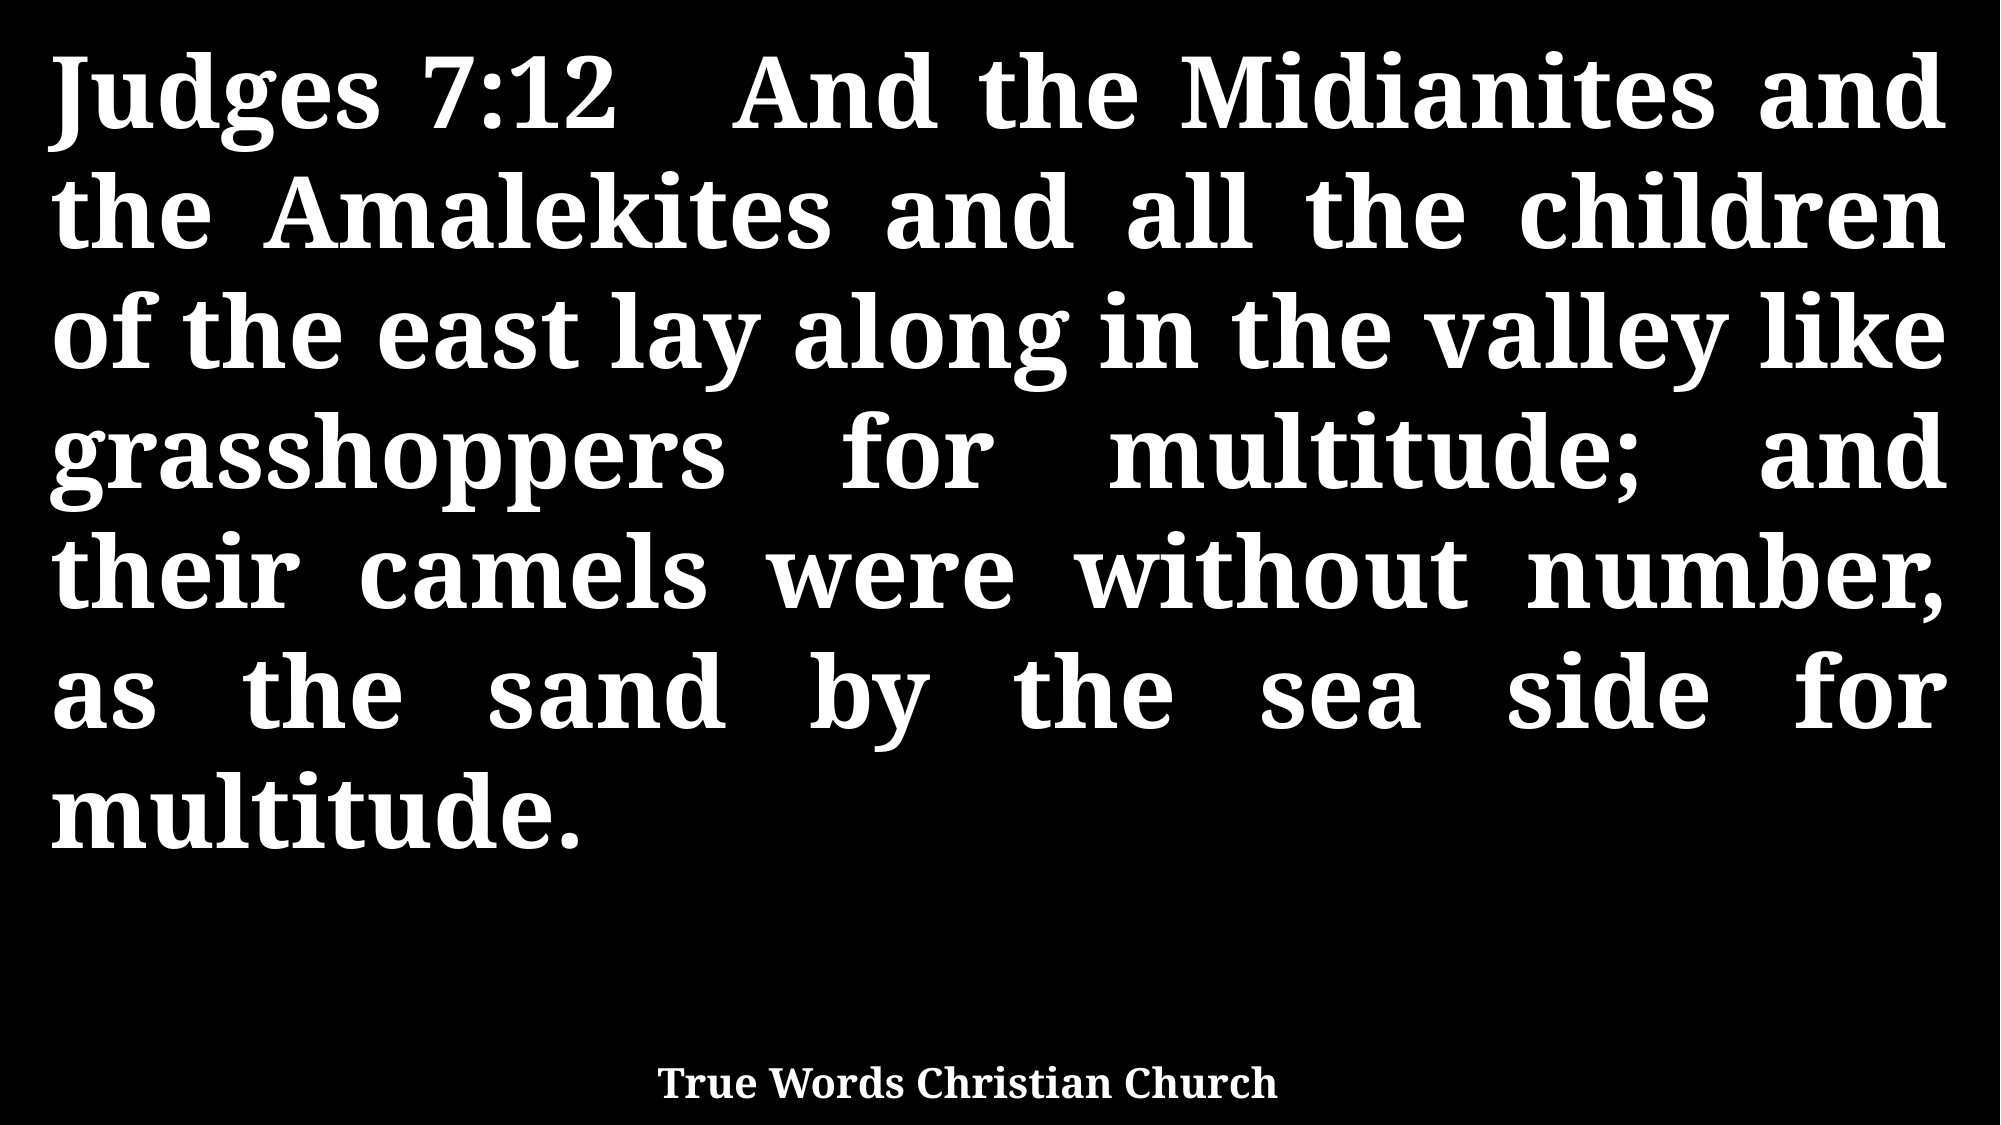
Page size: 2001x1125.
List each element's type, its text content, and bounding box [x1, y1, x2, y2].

text_box Judges 7:12 And the Midianites and the Amalekites and all the children of the east lay along in the valley like grasshoppers for multitude; and their camels were without number, as the sand by the sea side for multitude. [35, 21, 1965, 876]
text_box True Words Christian Church [642, 1049, 1294, 1114]
